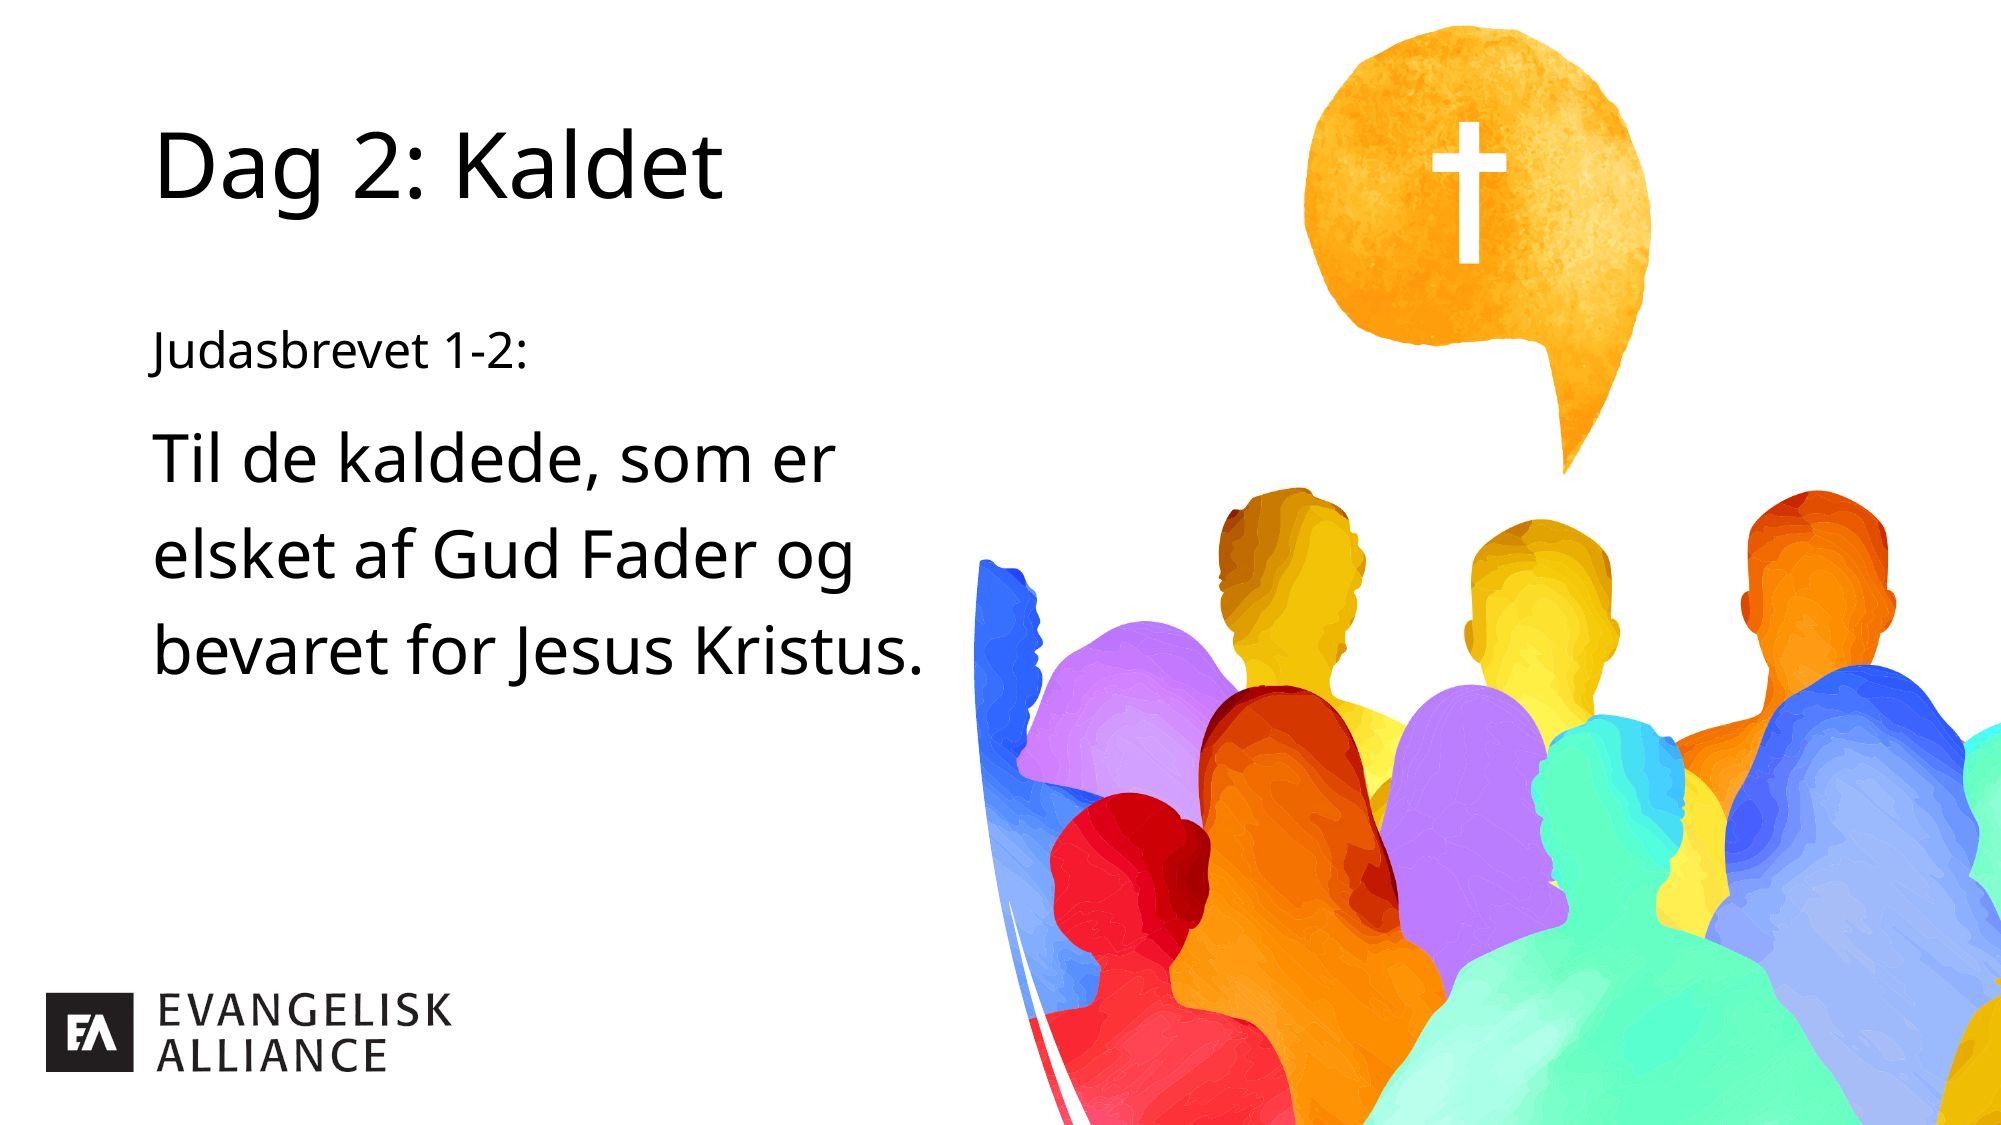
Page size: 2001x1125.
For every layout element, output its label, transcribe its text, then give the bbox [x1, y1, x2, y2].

picture [973, 0, 2001, 1125]
picture [45, 991, 453, 1073]
title Dag 2: Kaldet [137, 59, 973, 278]
list Judasbrevet 1-2: Til de kaldede, som er elsket af Gud Fader og bevaret for Jesus Kristus. [137, 299, 946, 1014]
